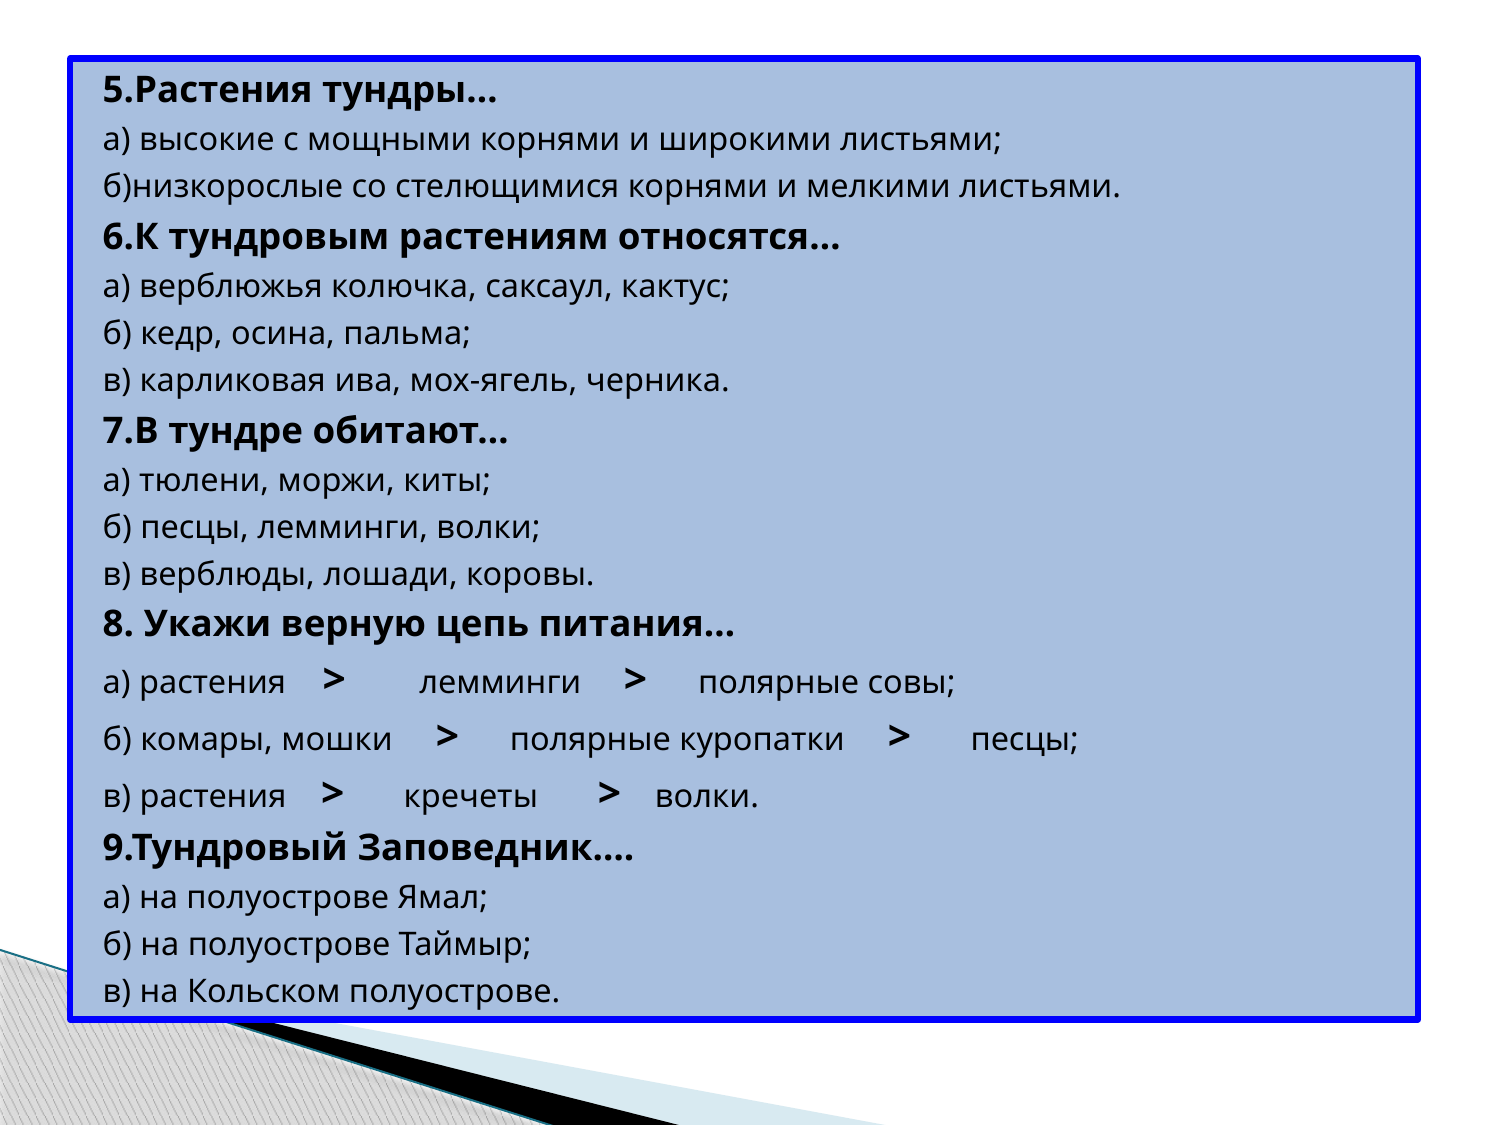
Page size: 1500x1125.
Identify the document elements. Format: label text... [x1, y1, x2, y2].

list 5.Растения тундры… а) высокие с мощными корнями и широкими листьями; б)низкорослые со стелющимися корнями и мелкими листьями. 6.К тундровым растениям относятся… а) верблюжья колючка, саксаул, кактус; б) кедр, осина, пальма; в) карликовая ива, мох-ягель, черника. 7.В тундре обитают… а) тюлени, моржи, киты; б) песцы, лемминги, волки; в) верблюды, лошади, коровы. 8. Укажи верную цепь питания… а) растения > лемминги > полярные совы; б) комары, мошки > полярные куропатки > песцы; в) растения > кречеты > волки. 9.Тундровый Заповедник…. а) на полуострове Ямал; б) на полуострове Таймыр; в) на Кольском полуострове. [70, 58, 1418, 1020]
